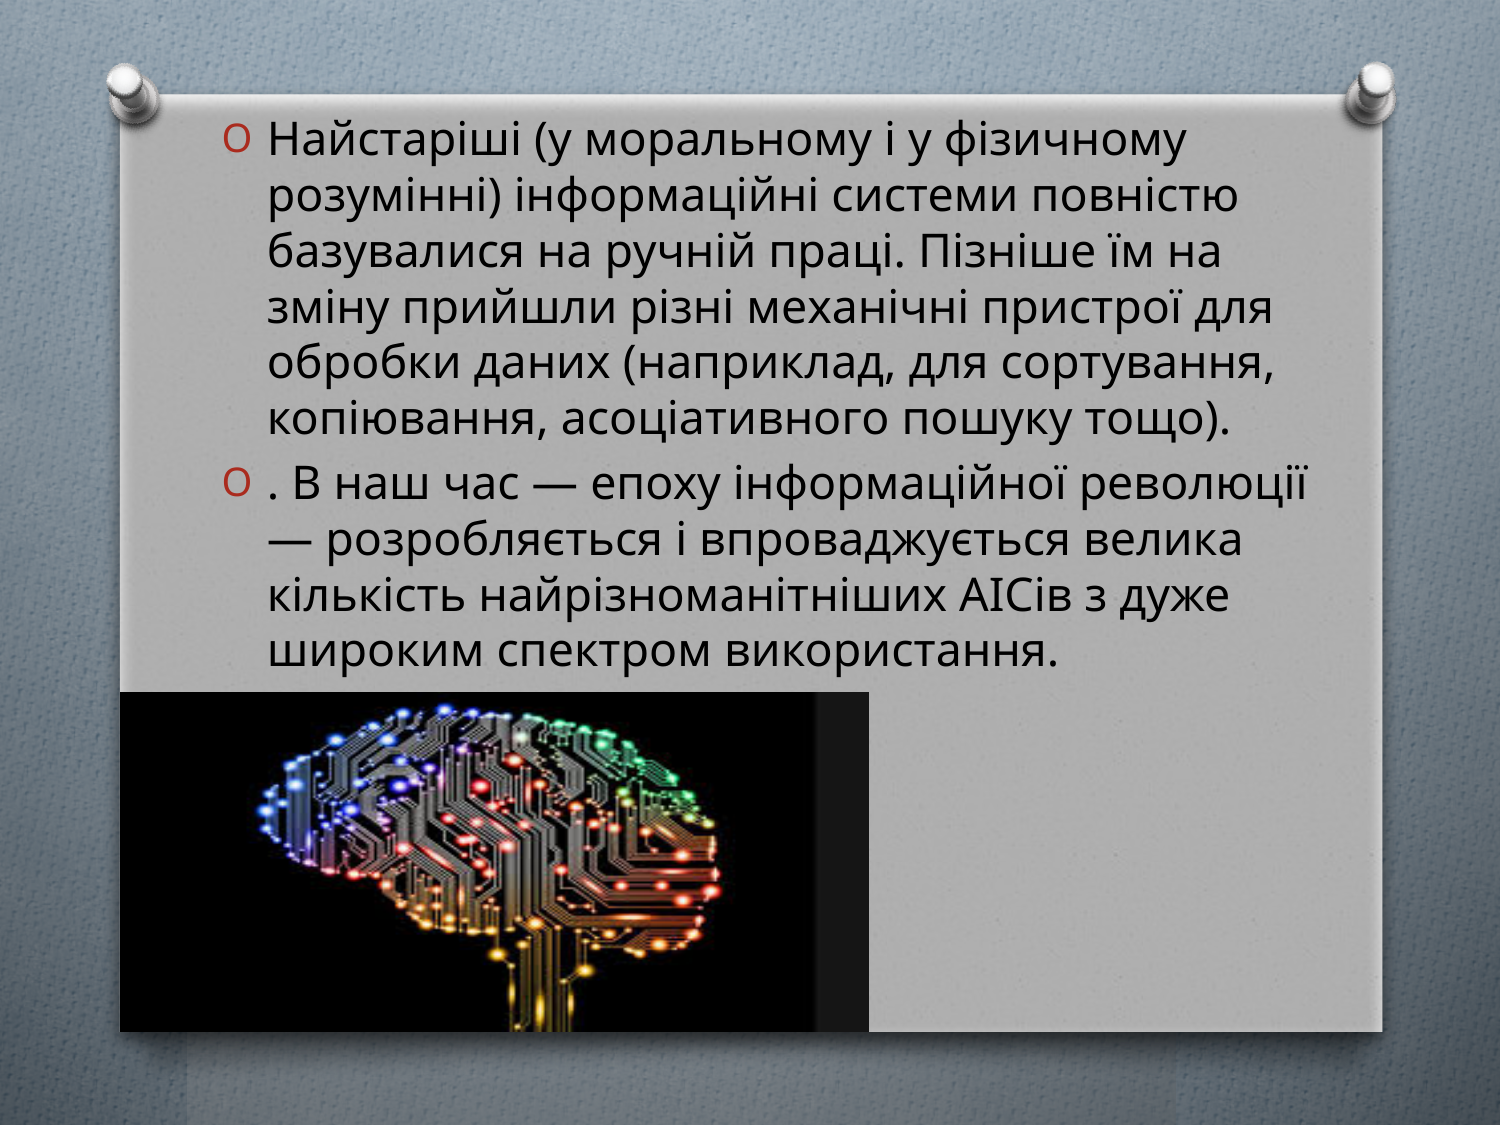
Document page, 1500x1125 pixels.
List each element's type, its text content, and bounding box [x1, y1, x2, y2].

list Найстаріші (у моральному і у фізичному розумінні) інформаційні системи повністю базувалися на ручній праці. Пізніше їм на зміну прийшли різні механічні пристрої для обробки даних (наприклад, для сортування, копіювання, асоціативного пошуку тощо). . В наш час — епоху інформаційної революції — розробляється і впроваджується велика кількість найрізноманітніших АІСів з дуже широким спектром використання. [206, 101, 1341, 693]
picture [75, 29, 198, 153]
picture [120, 692, 869, 1032]
picture [1317, 35, 1439, 156]
